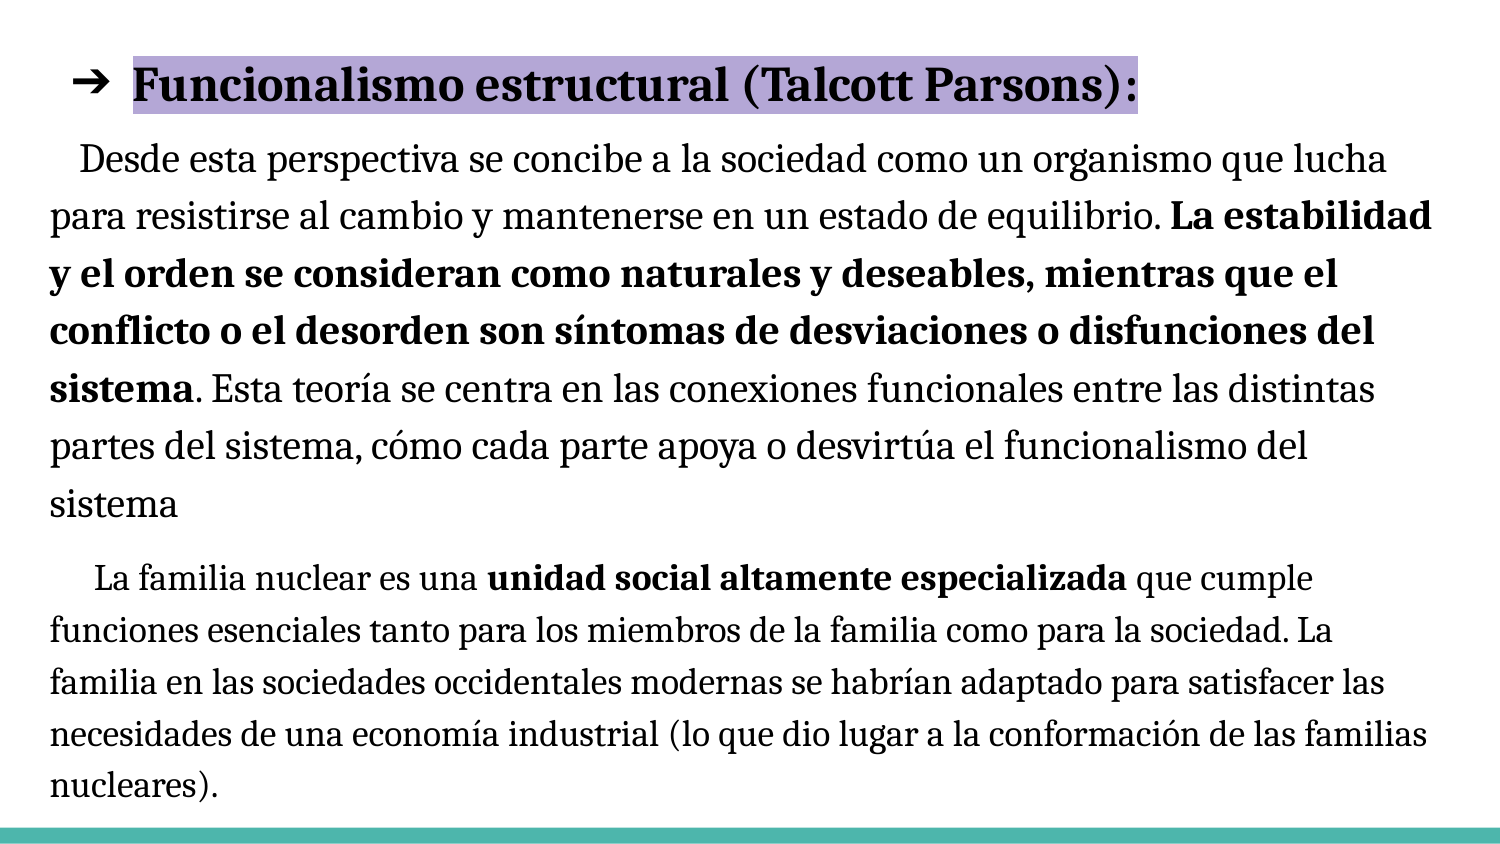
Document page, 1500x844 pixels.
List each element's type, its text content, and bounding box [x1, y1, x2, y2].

title Funcionalismo estructural (Talcott Parsons): [42, 27, 1441, 108]
list Desde esta perspectiva se concibe a la sociedad como un organismo que lucha para resistirse al cambio y mantenerse en un estado de equilibrio. La estabilidad y el orden se consideran como naturales y deseables, mientras que el conflicto o el desorden son síntomas de desviaciones o disfunciones del sistema. Esta teoría se centra en las conexiones funcionales entre las distintas partes del sistema, cómo cada parte apoya o desvirtúa el funcionalismo del sistema La familia nuclear es una unidad social altamente especializada que cumple funciones esenciales tanto para los miembros de la familia como para la sociedad. La familia en las sociedades occidentales modernas se habrían adaptado para satisfacer las necesidades de una economía industrial (lo que dio lugar a la conformación de las familias nucleares). [34, 108, 1449, 724]
